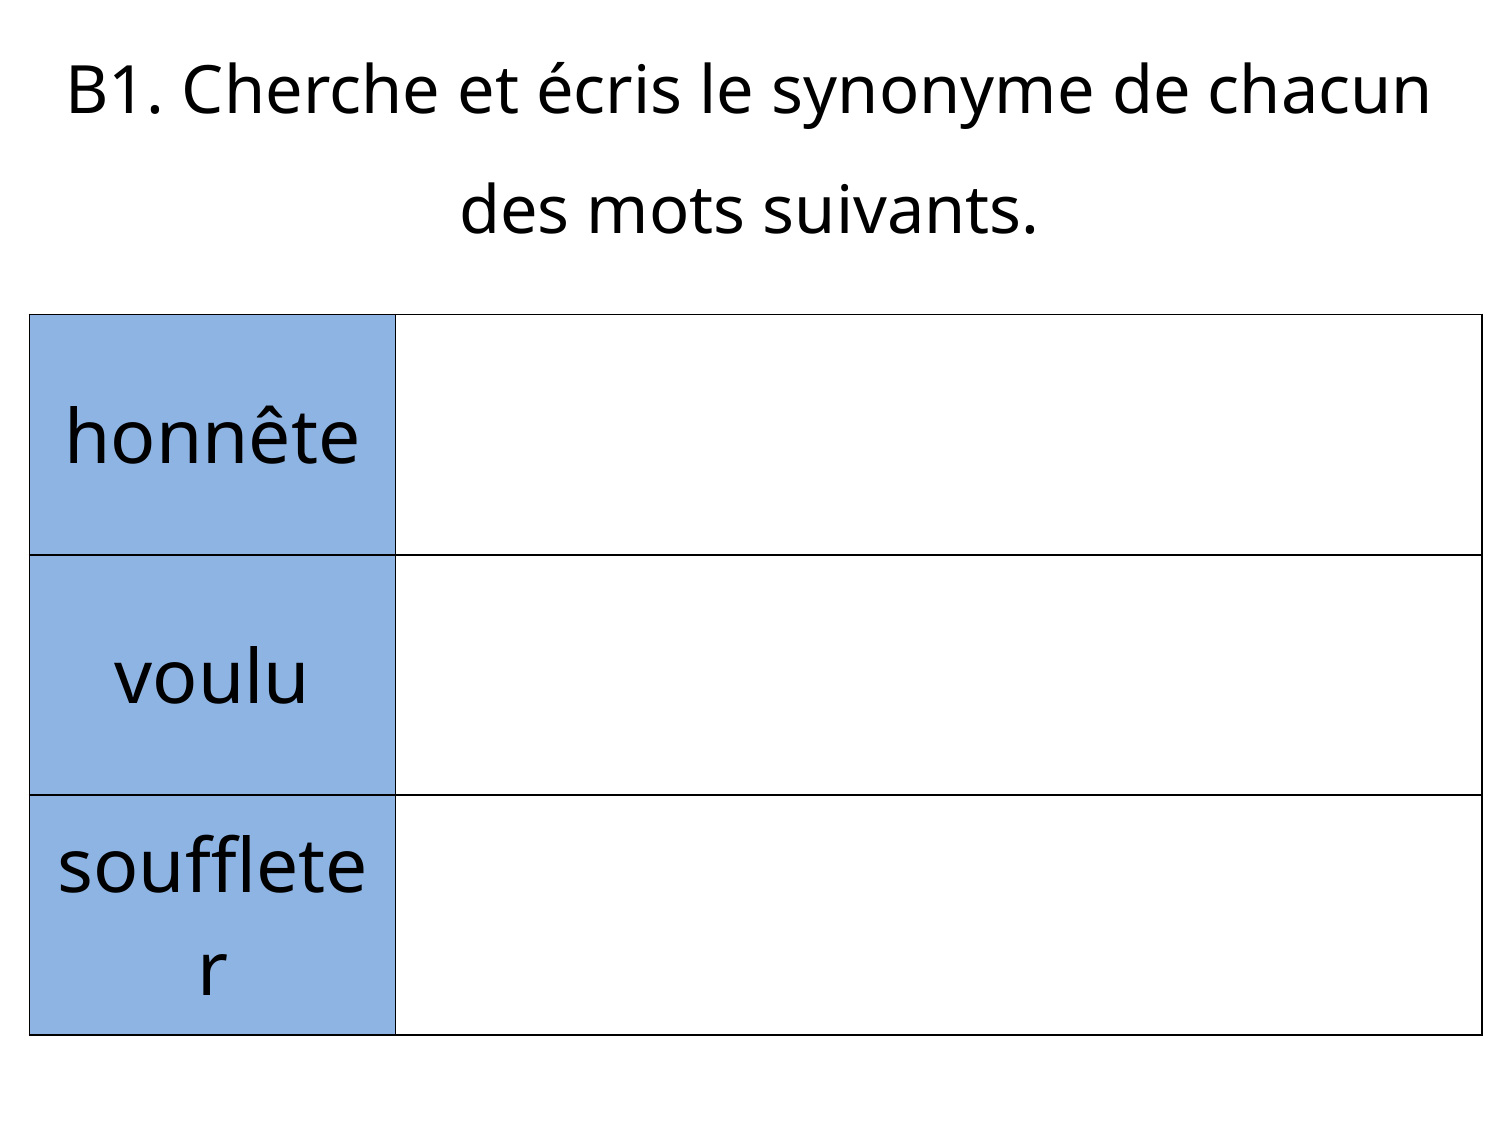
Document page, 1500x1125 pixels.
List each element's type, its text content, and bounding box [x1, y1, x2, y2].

text_box B1. Cherche et écris le synonyme de chacun des mots suivants. [0, 0, 1500, 255]
table_cell voulu [30, 556, 395, 794]
table_cell [396, 796, 1481, 1034]
table_cell souffleter [30, 796, 395, 1034]
table_header honnête [30, 315, 395, 554]
table_cell [396, 556, 1481, 794]
table_header [396, 315, 1481, 554]
